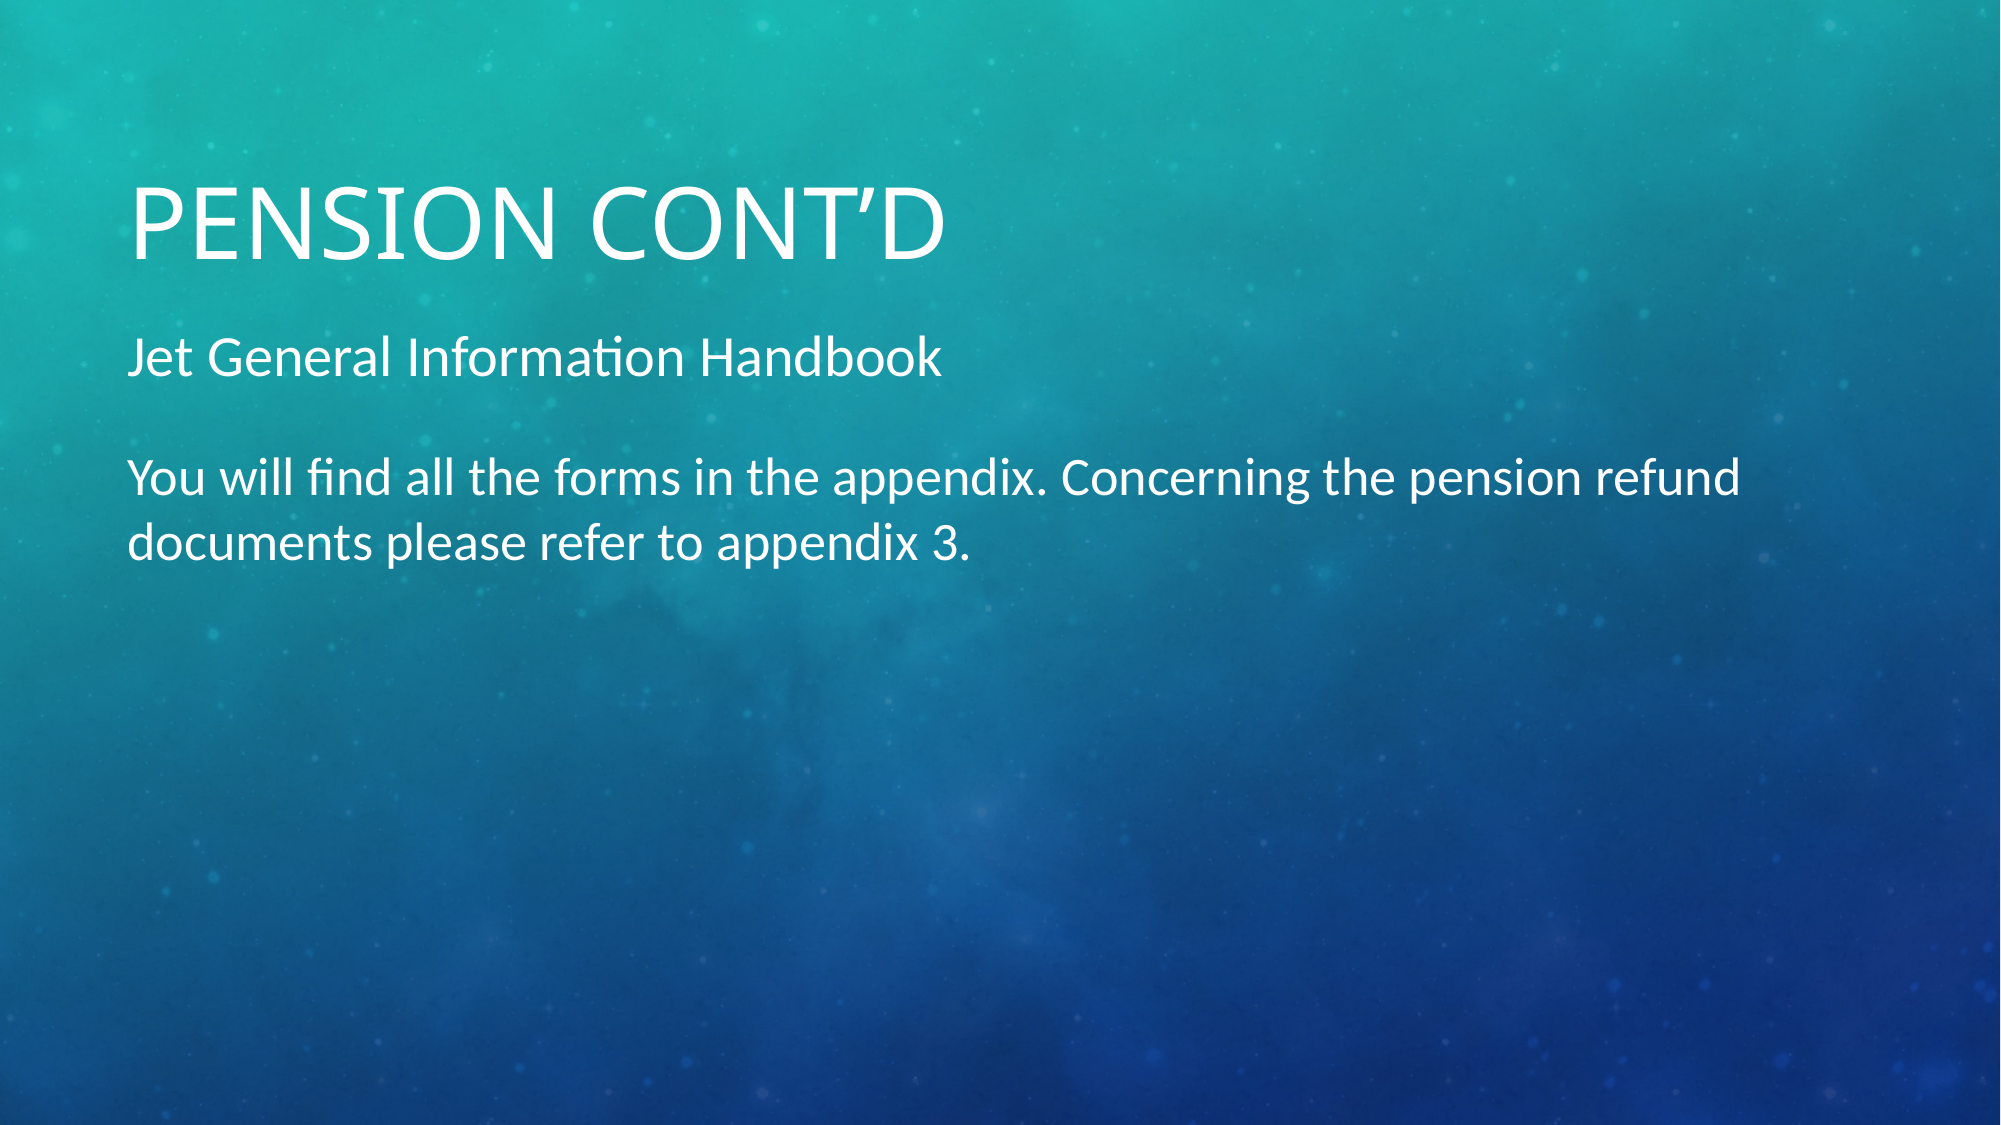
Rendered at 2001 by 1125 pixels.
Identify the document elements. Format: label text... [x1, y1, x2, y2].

picture [0, 0, 2001, 1125]
list You will find all the forms in the appendix. Concerning the pension refund documents please refer to appendix 3. [112, 434, 1762, 959]
list Jet General Information Handbook [112, 290, 1207, 396]
title Pension Cont’d [112, 99, 1775, 339]
